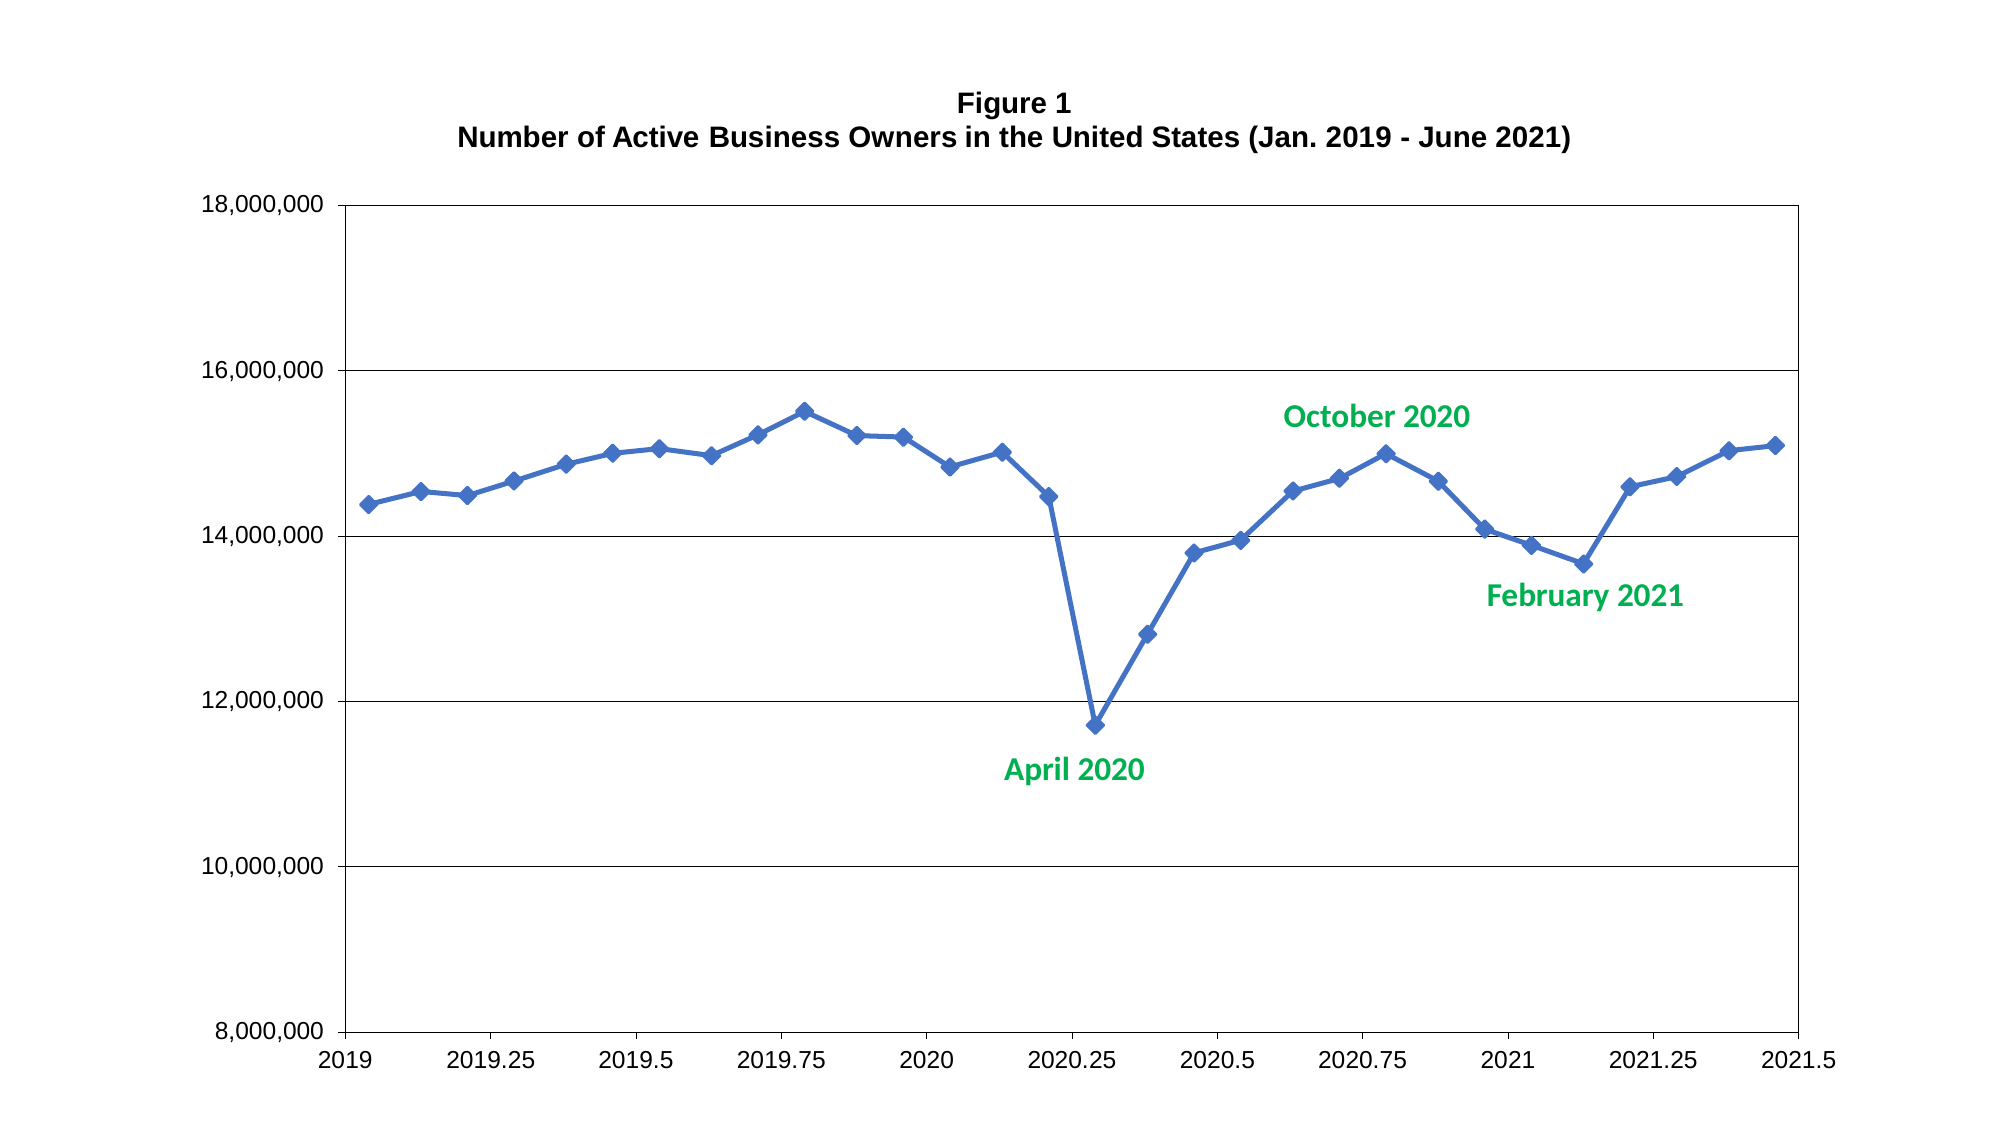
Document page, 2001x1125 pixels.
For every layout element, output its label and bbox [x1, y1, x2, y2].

picture [197, 27, 1859, 1125]
